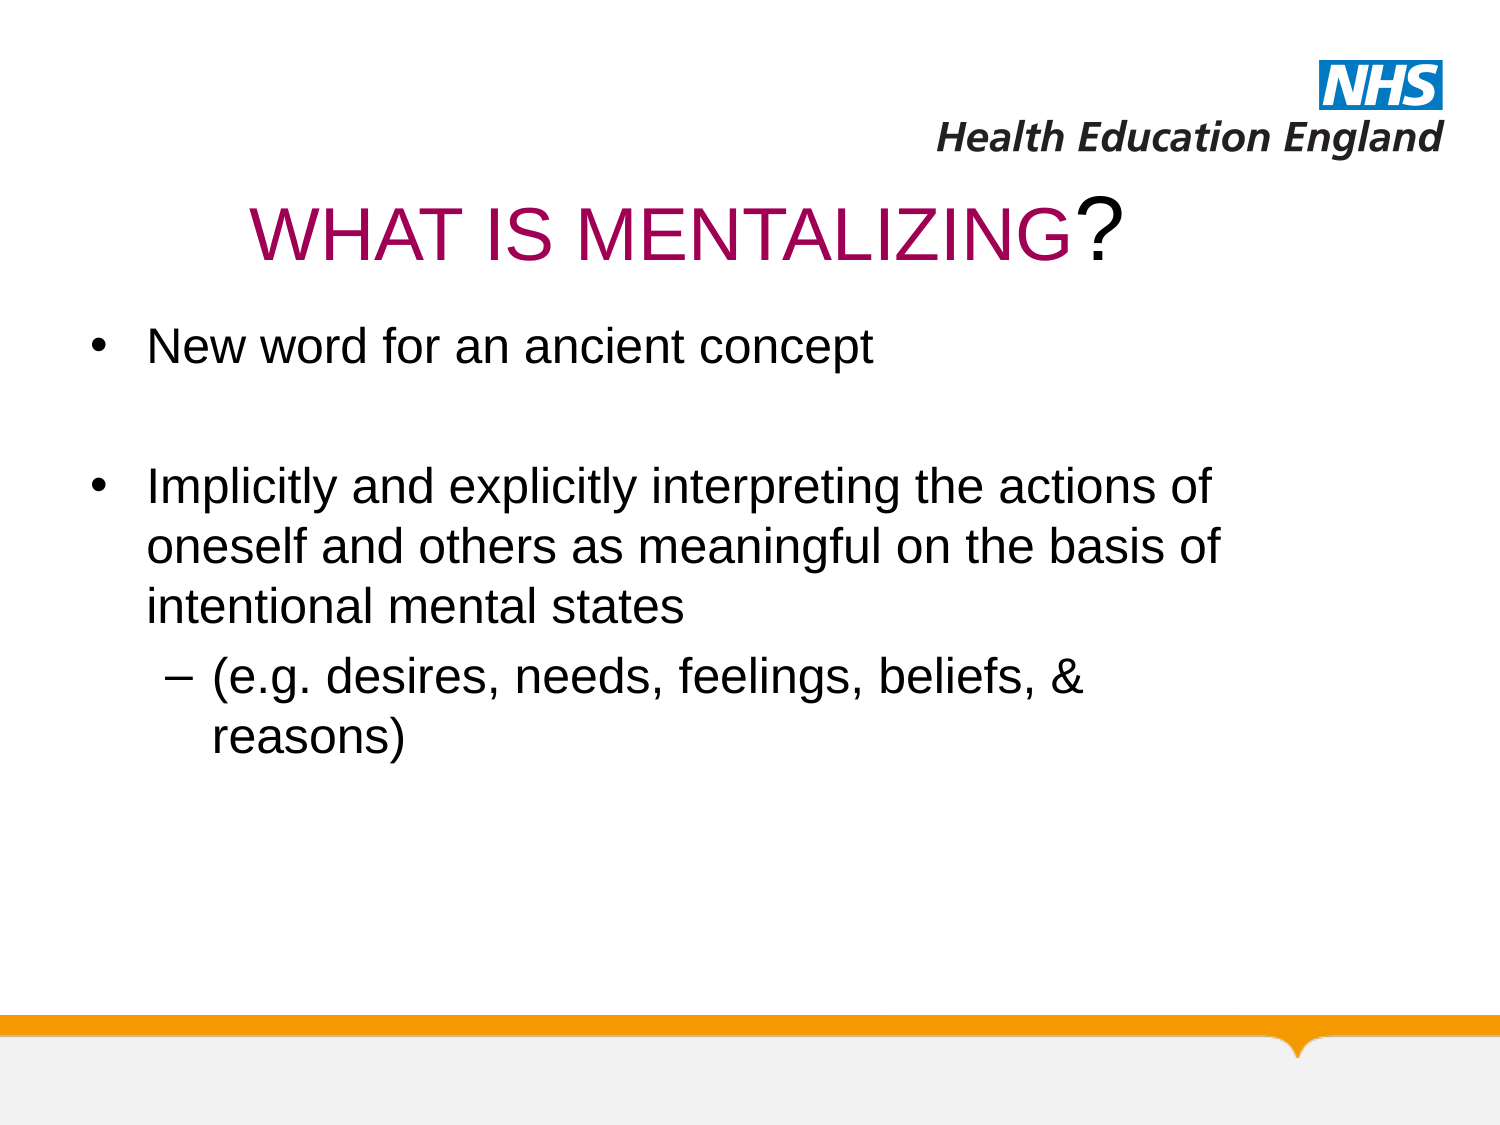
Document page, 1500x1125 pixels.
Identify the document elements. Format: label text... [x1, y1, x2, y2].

list New word for an ancient concept Implicitly and explicitly interpreting the actions of oneself and others as meaningful on the basis of intentional mental states (e.g. desires, needs, feelings, beliefs, & reasons) [75, 306, 1300, 852]
title WHAT IS MENTALIZING? [75, 161, 1300, 306]
picture [936, 59, 1445, 161]
